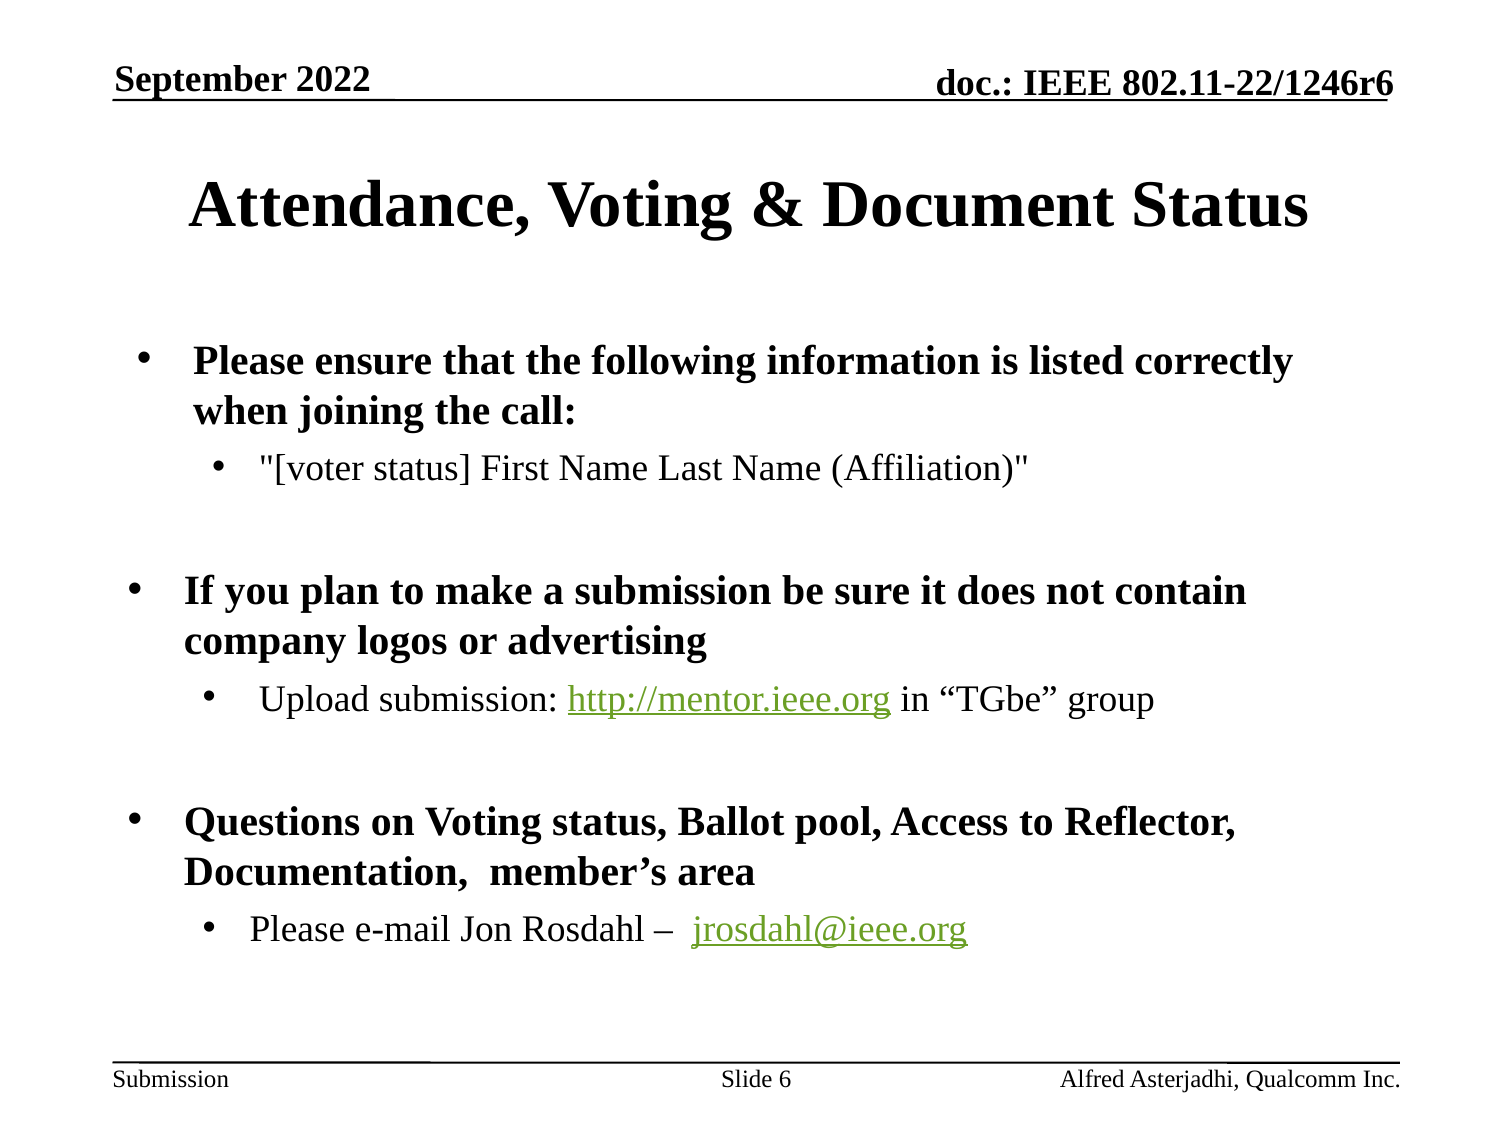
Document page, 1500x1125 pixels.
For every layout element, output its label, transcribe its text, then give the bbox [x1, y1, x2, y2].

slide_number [114, 54, 423, 100]
footer Alfred Asterjadhi, Qualcomm Inc. [878, 1061, 1402, 1093]
title Attendance, Voting & Document Status [112, 112, 1388, 288]
slide_number Slide 6 [712, 1061, 800, 1123]
list Please ensure that the following information is listed correctly when joining the call: "[voter status] First Name Last Name (Affiliation)" If you plan to make a submission be sure it does not contain company logos or advertising Upload submission: http://mentor.ieee.org in “TGbe” group Questions on Voting status, Ballot pool, Access to Reflector, Documentation, member’s area Please e-mail Jon Rosdahl – jrosdahl@ieee.org [112, 324, 1388, 1038]
